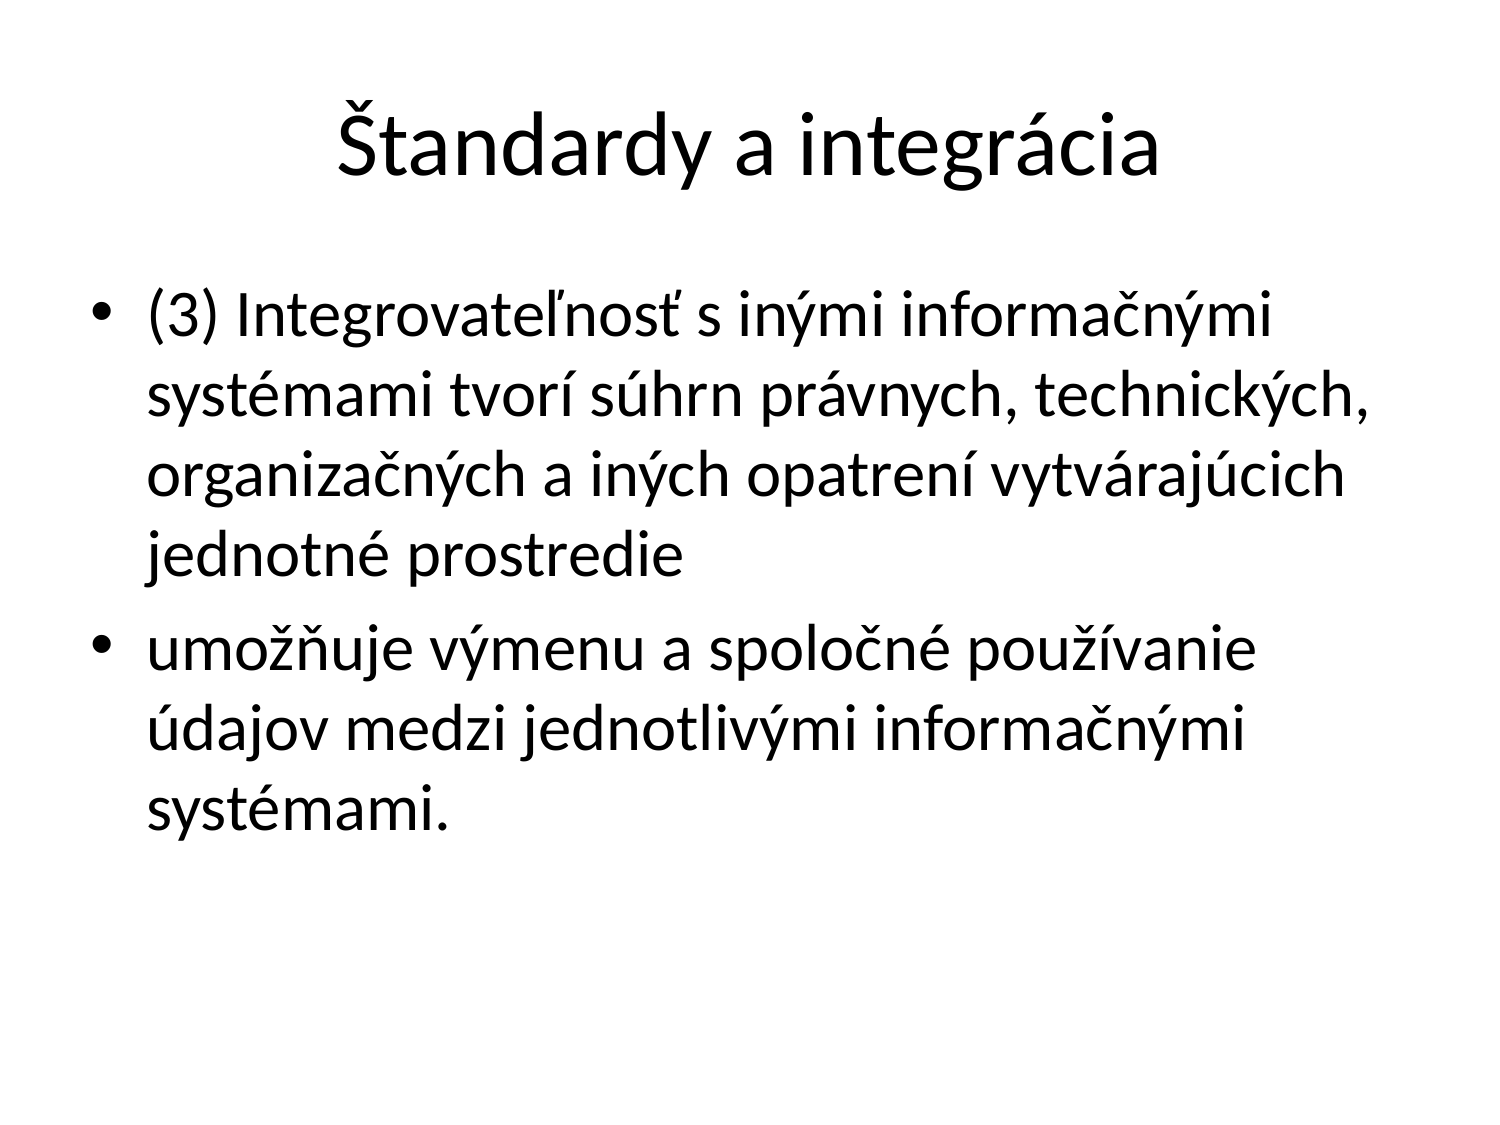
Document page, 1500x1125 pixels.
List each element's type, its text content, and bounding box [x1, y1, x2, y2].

list (3) Integrovateľnosť s inými informačnými systémami tvorí súhrn právnych, technických, organizačných a iných opatrení vytvárajúcich jednotné prostredie umožňuje výmenu a spoločné používanie údajov medzi jednotlivými informačnými systémami. [75, 262, 1425, 1005]
title Štandardy a integrácia [75, 45, 1425, 233]
